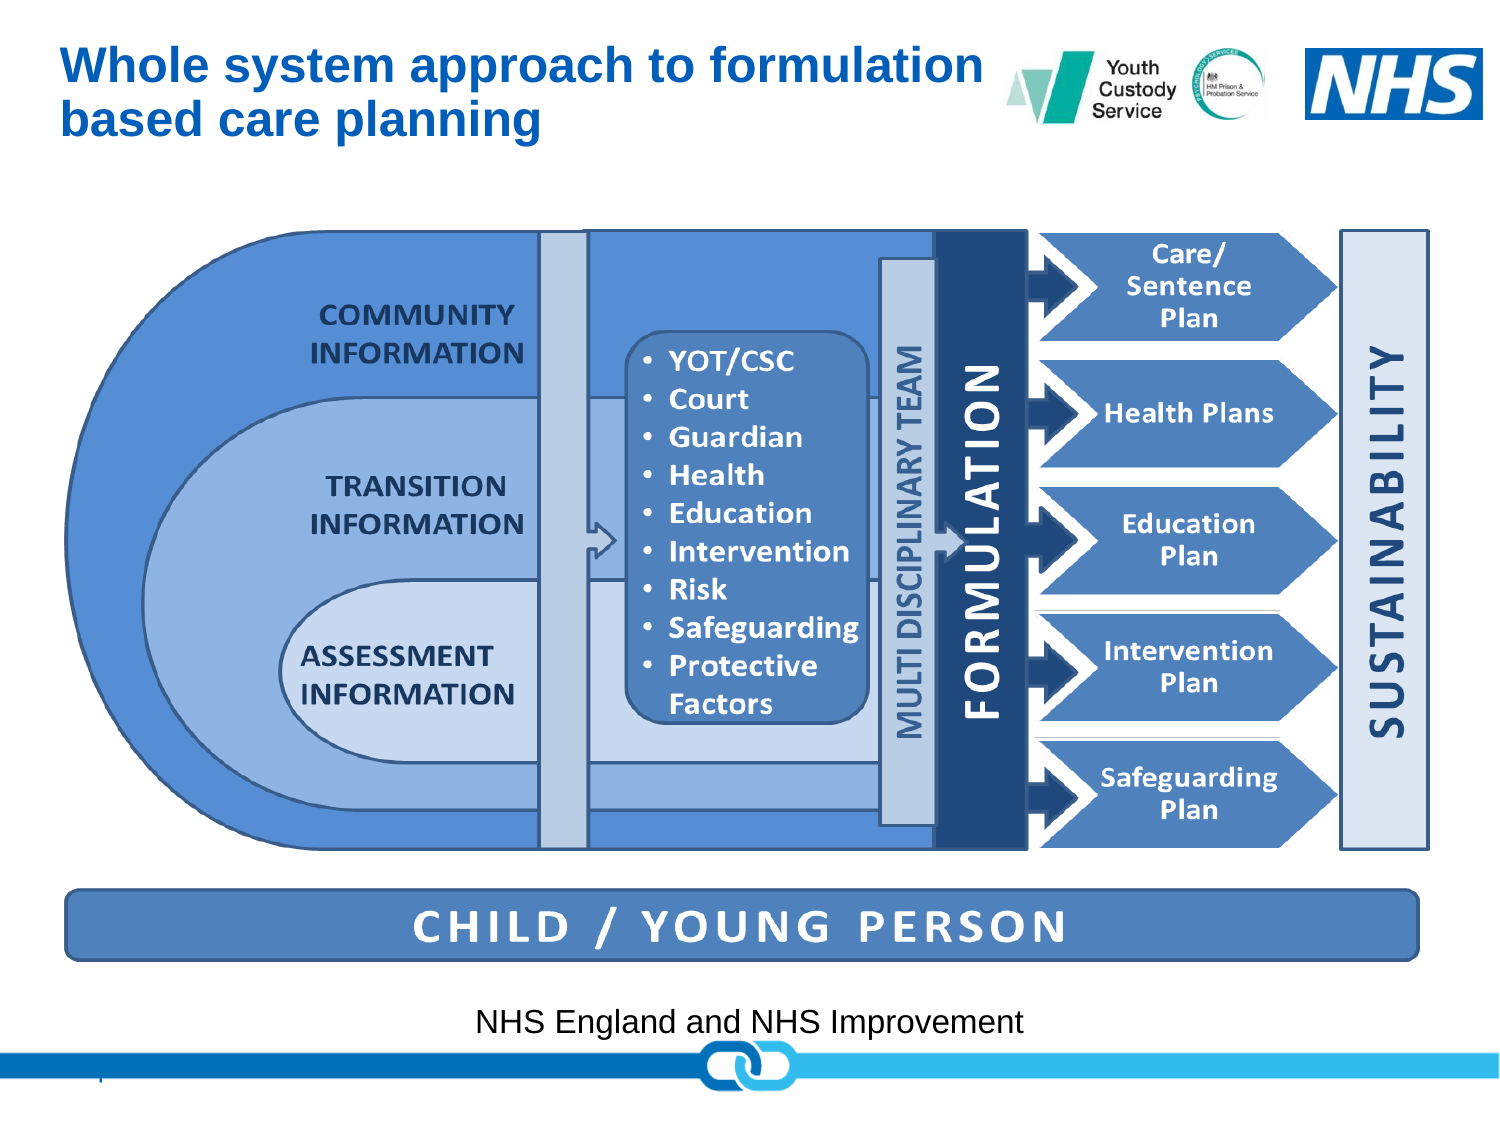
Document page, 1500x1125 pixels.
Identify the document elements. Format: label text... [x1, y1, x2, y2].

picture [1010, 48, 1179, 126]
title Whole system approach to formulation based care planning [44, 32, 1010, 220]
picture [1305, 48, 1483, 120]
picture [0, 1040, 1500, 1092]
picture [64, 226, 1451, 985]
picture [1192, 48, 1265, 120]
